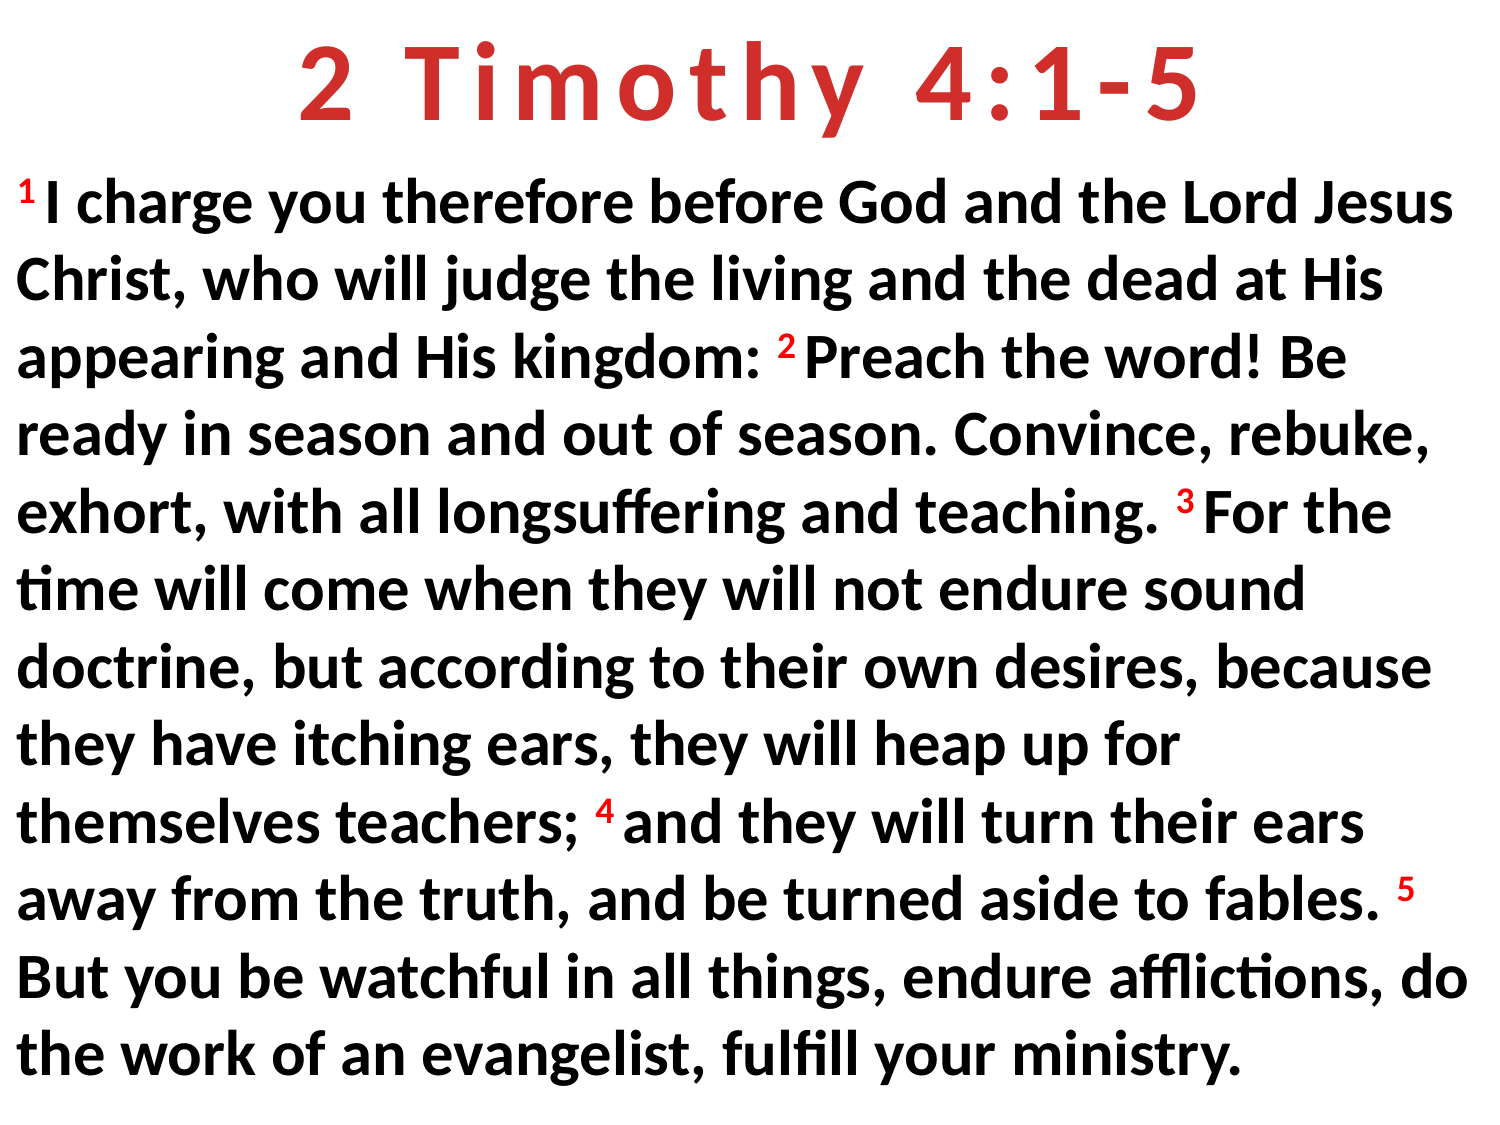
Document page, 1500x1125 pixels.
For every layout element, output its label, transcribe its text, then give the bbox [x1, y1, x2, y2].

text_box 2 Timothy 4:1-5 [281, 0, 1218, 150]
text_box 1 I charge you therefore before God and the Lord Jesus Christ, who will judge the living and the dead at His appearing and His kingdom: 2 Preach the word! Be ready in season and out of season. Convince, rebuke, exhort, with all longsuffering and teaching. 3 For the time will come when they will not endure sound doctrine, but according to their own desires, because they have itching ears, they will heap up for themselves teachers; 4 and they will turn their ears away from the truth, and be turned aside to fables. 5 But you be watchful in all things, endure afflictions, do the work of an evangelist, fulfill your ministry. [2, 151, 1500, 1096]
